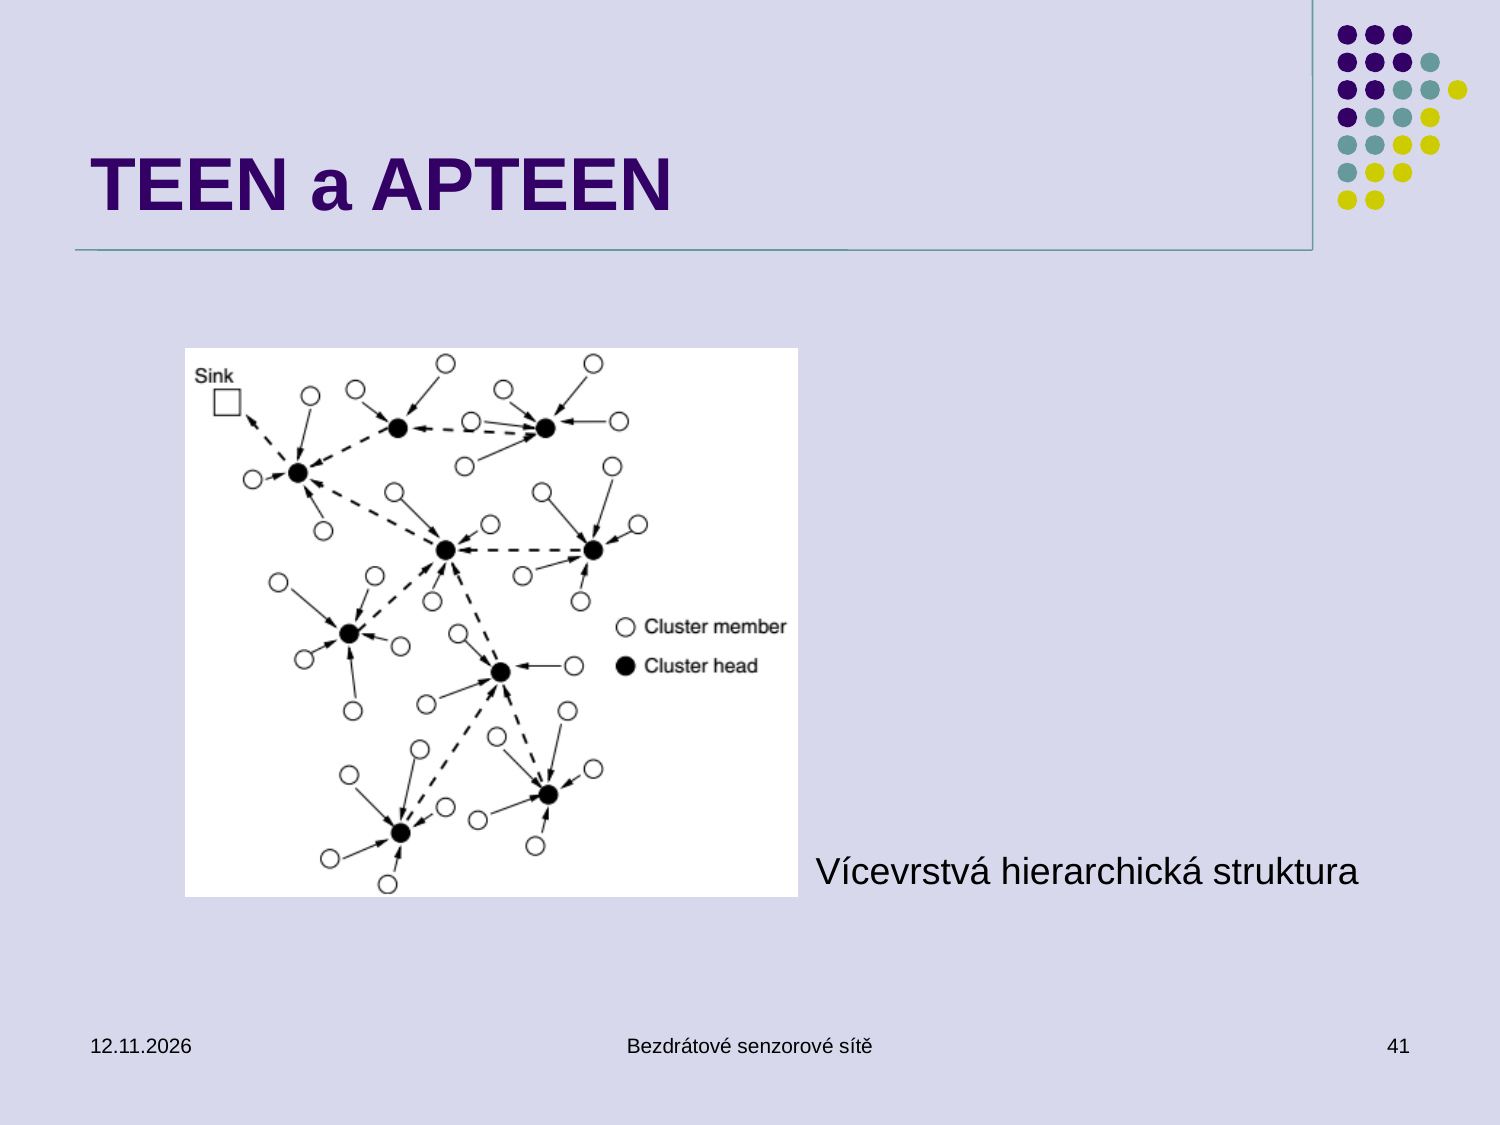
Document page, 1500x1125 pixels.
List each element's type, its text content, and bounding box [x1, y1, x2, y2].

title TEEN a APTEEN [75, 20, 1313, 233]
picture [185, 348, 798, 897]
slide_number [75, 1025, 425, 1100]
footer Bezdrátové senzorové sítě [512, 1025, 988, 1100]
text_box Vícevrstvá hierarchická struktura [802, 839, 1374, 900]
slide_number 41 [1074, 1025, 1425, 1100]
